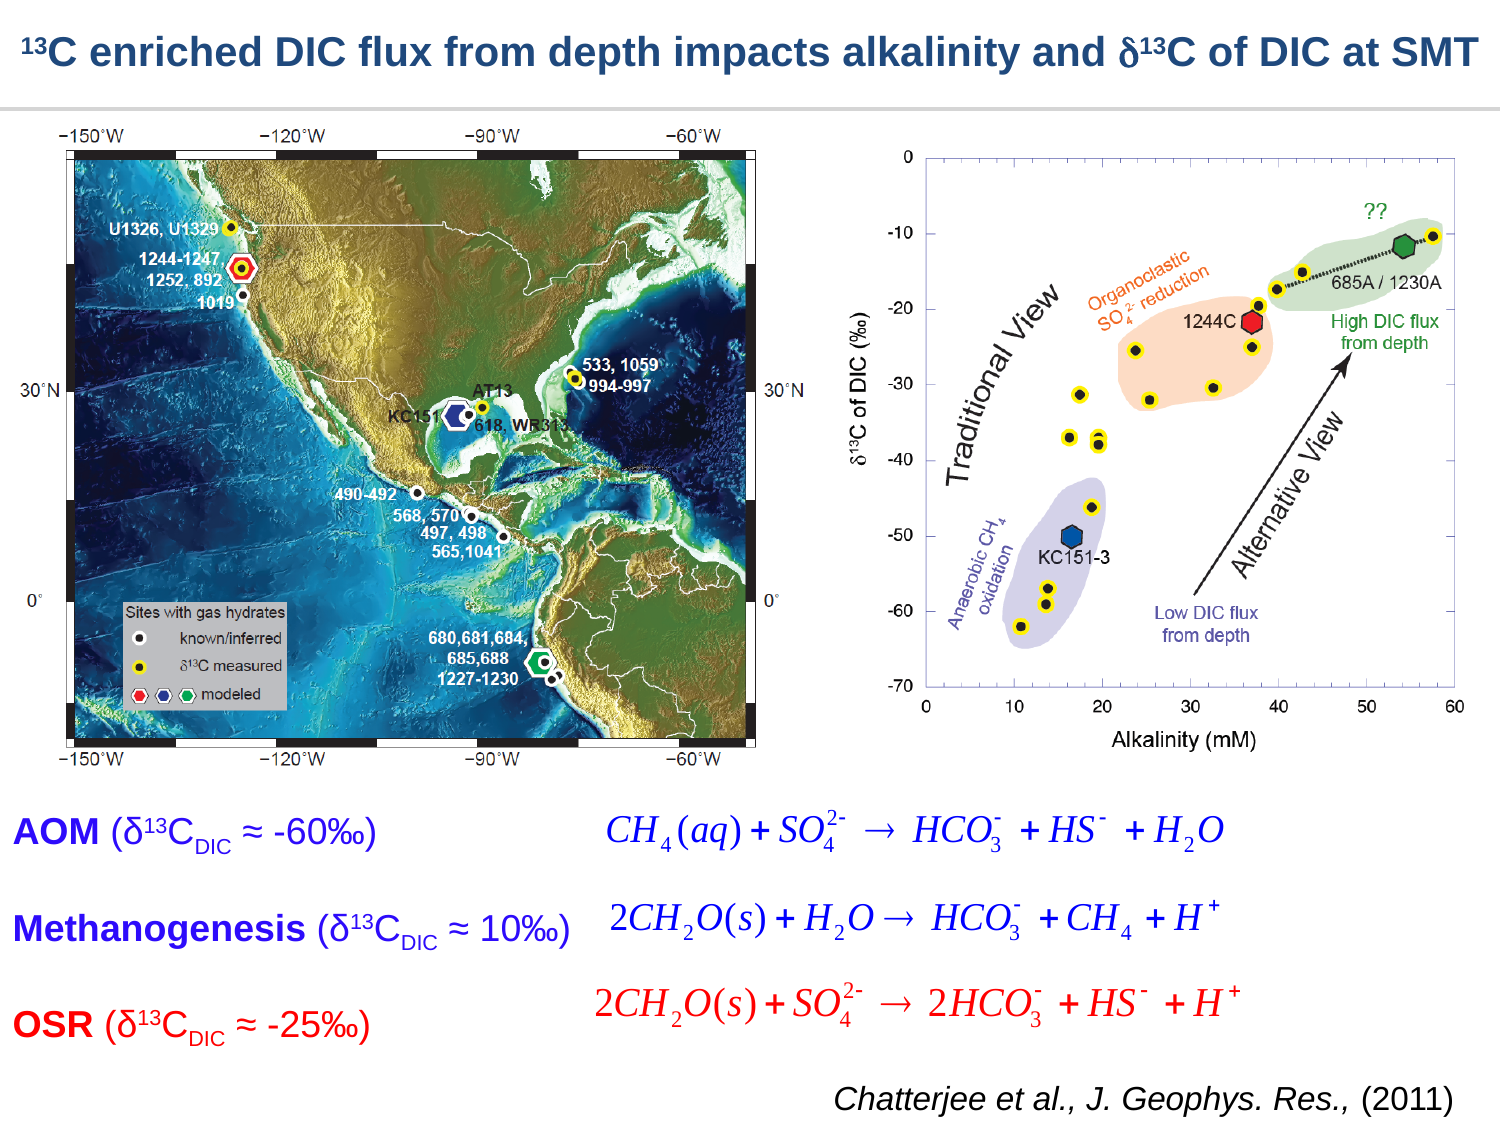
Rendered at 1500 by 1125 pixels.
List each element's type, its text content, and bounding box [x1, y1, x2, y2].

text_box Chatterjee et al., J. Geophys. Res., (2011) [787, 1069, 1500, 1125]
picture [0, 102, 1500, 111]
text_box AOM (δ13CDIC ≈ -60‰) Methanogenesis (δ13CDIC ≈ 10‰) OSR (δ13CDIC ≈ -25‰) [0, 799, 1450, 1059]
picture [12, 124, 807, 769]
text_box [588, 972, 1251, 1038]
picture [837, 131, 1476, 763]
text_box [600, 799, 1233, 863]
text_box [603, 887, 1226, 951]
title 13C enriched DIC flux from depth impacts alkalinity and d13C of DIC at SMT [0, 1, 1500, 101]
